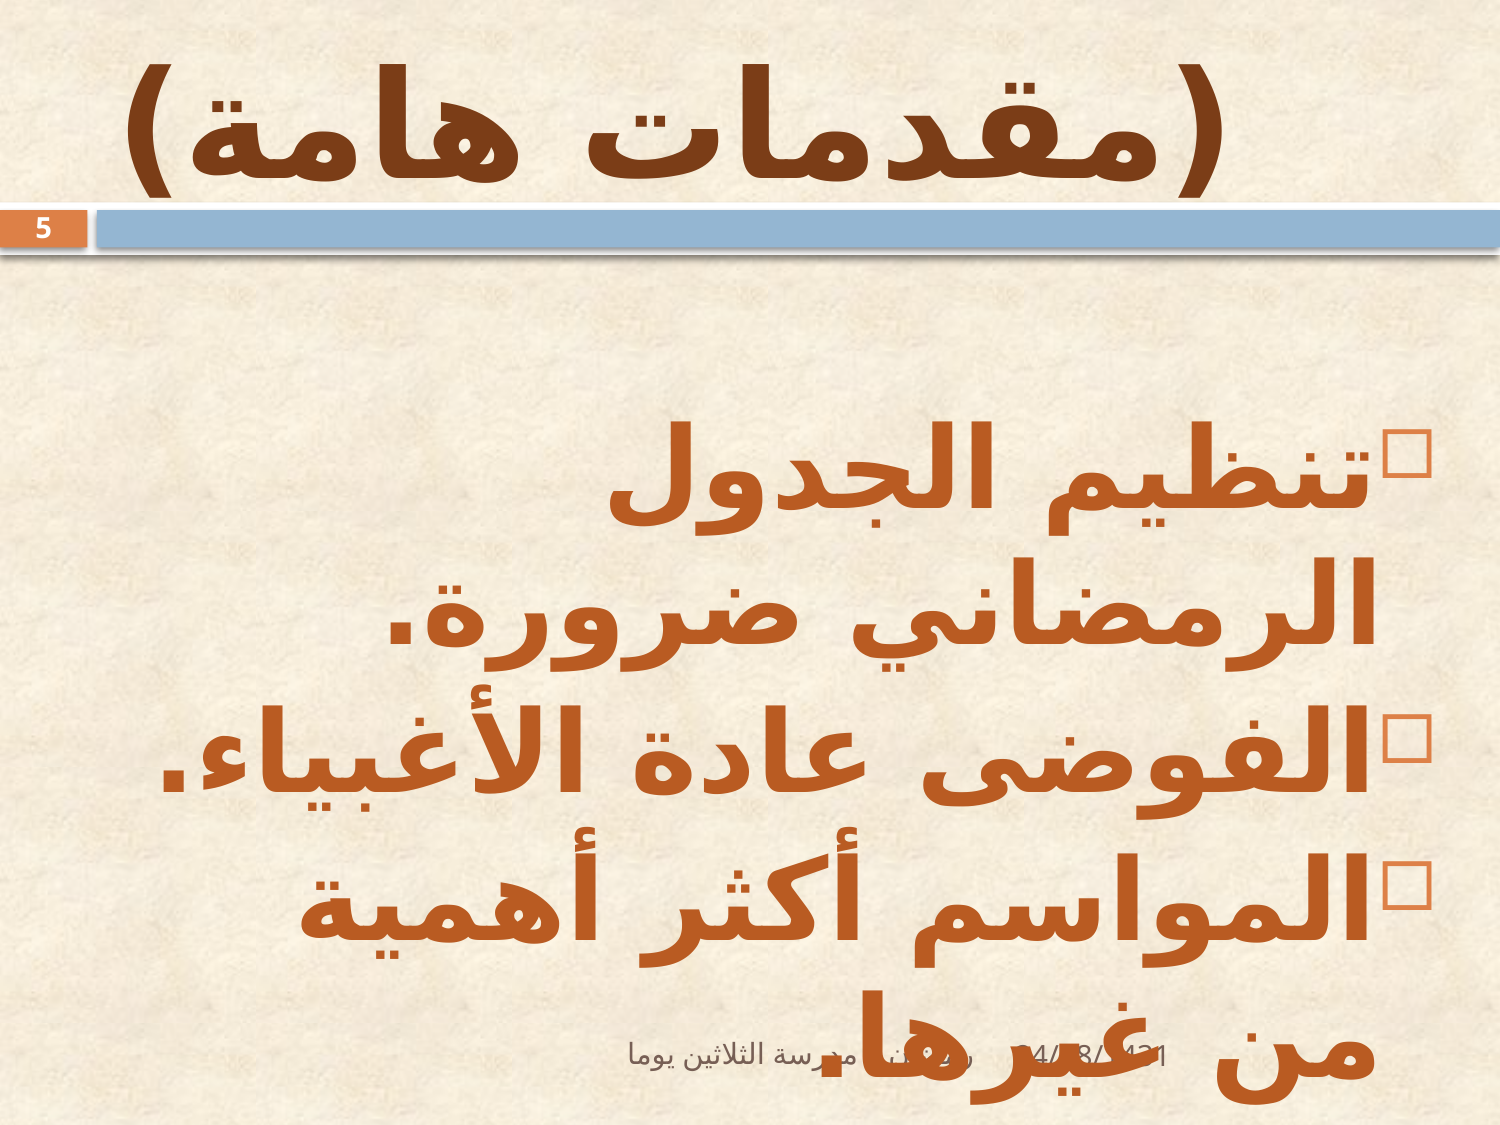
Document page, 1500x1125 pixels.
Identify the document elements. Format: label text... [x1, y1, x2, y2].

list تنظيم الجدول الرمضاني ضرورة. الفوضى عادة الأغبياء. المواسم أكثر أهمية من غيرها. [100, 386, 1438, 1125]
slide_number 5 [0, 208, 88, 249]
title (مقدمات هامة) [100, 37, 1438, 200]
